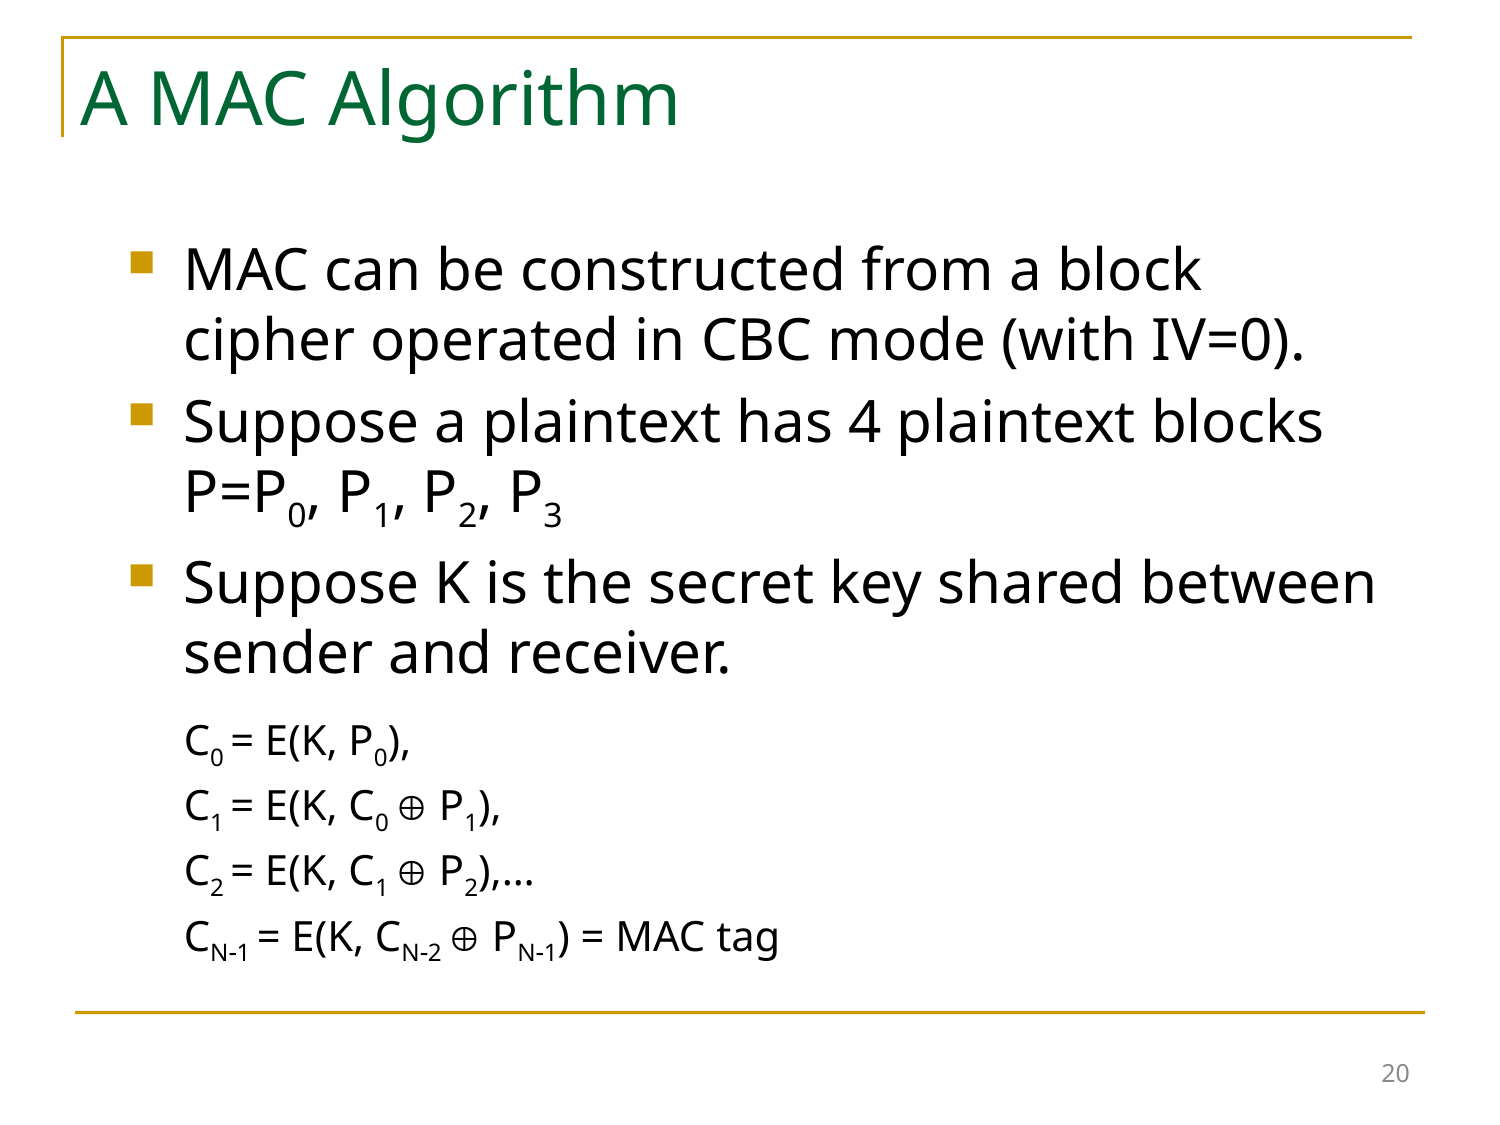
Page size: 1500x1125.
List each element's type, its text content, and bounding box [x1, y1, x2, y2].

slide_number 20 [1074, 1024, 1425, 1100]
list MAC can be constructed from a block cipher operated in CBC mode (with IV=0). Suppose a plaintext has 4 plaintext blocks P=P0, P1, P2, P3 Suppose K is the secret key shared between sender and receiver. C0 = E(K, P0), C1 = E(K, C0  P1), C2 = E(K, C1  P2),… CN1 = E(K, CN2  PN1) = MAC tag [112, 224, 1400, 1025]
title A MAC Algorithm [64, 42, 1340, 161]
